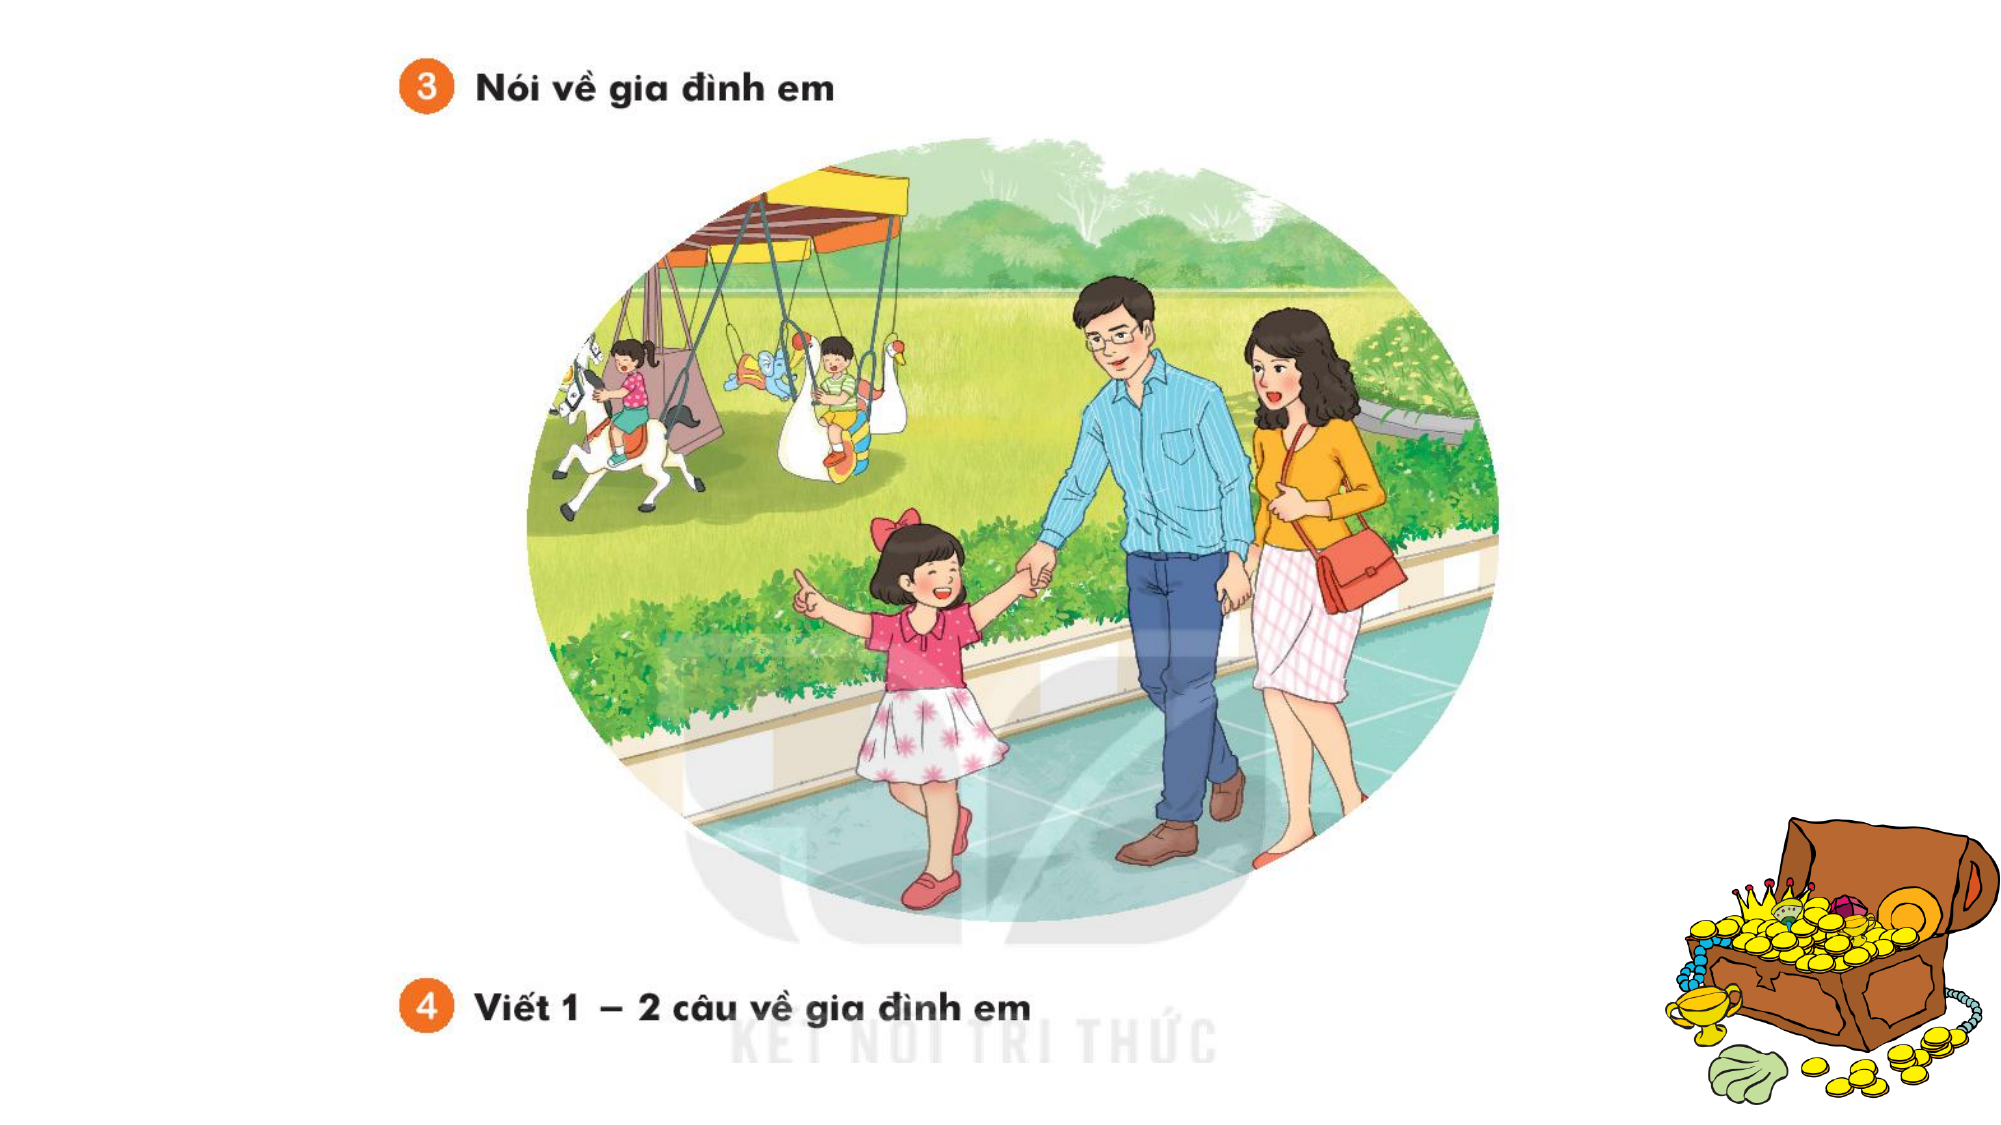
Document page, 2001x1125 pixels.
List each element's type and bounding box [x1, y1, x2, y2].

picture [308, 34, 1592, 1064]
list [1665, 817, 2000, 1105]
